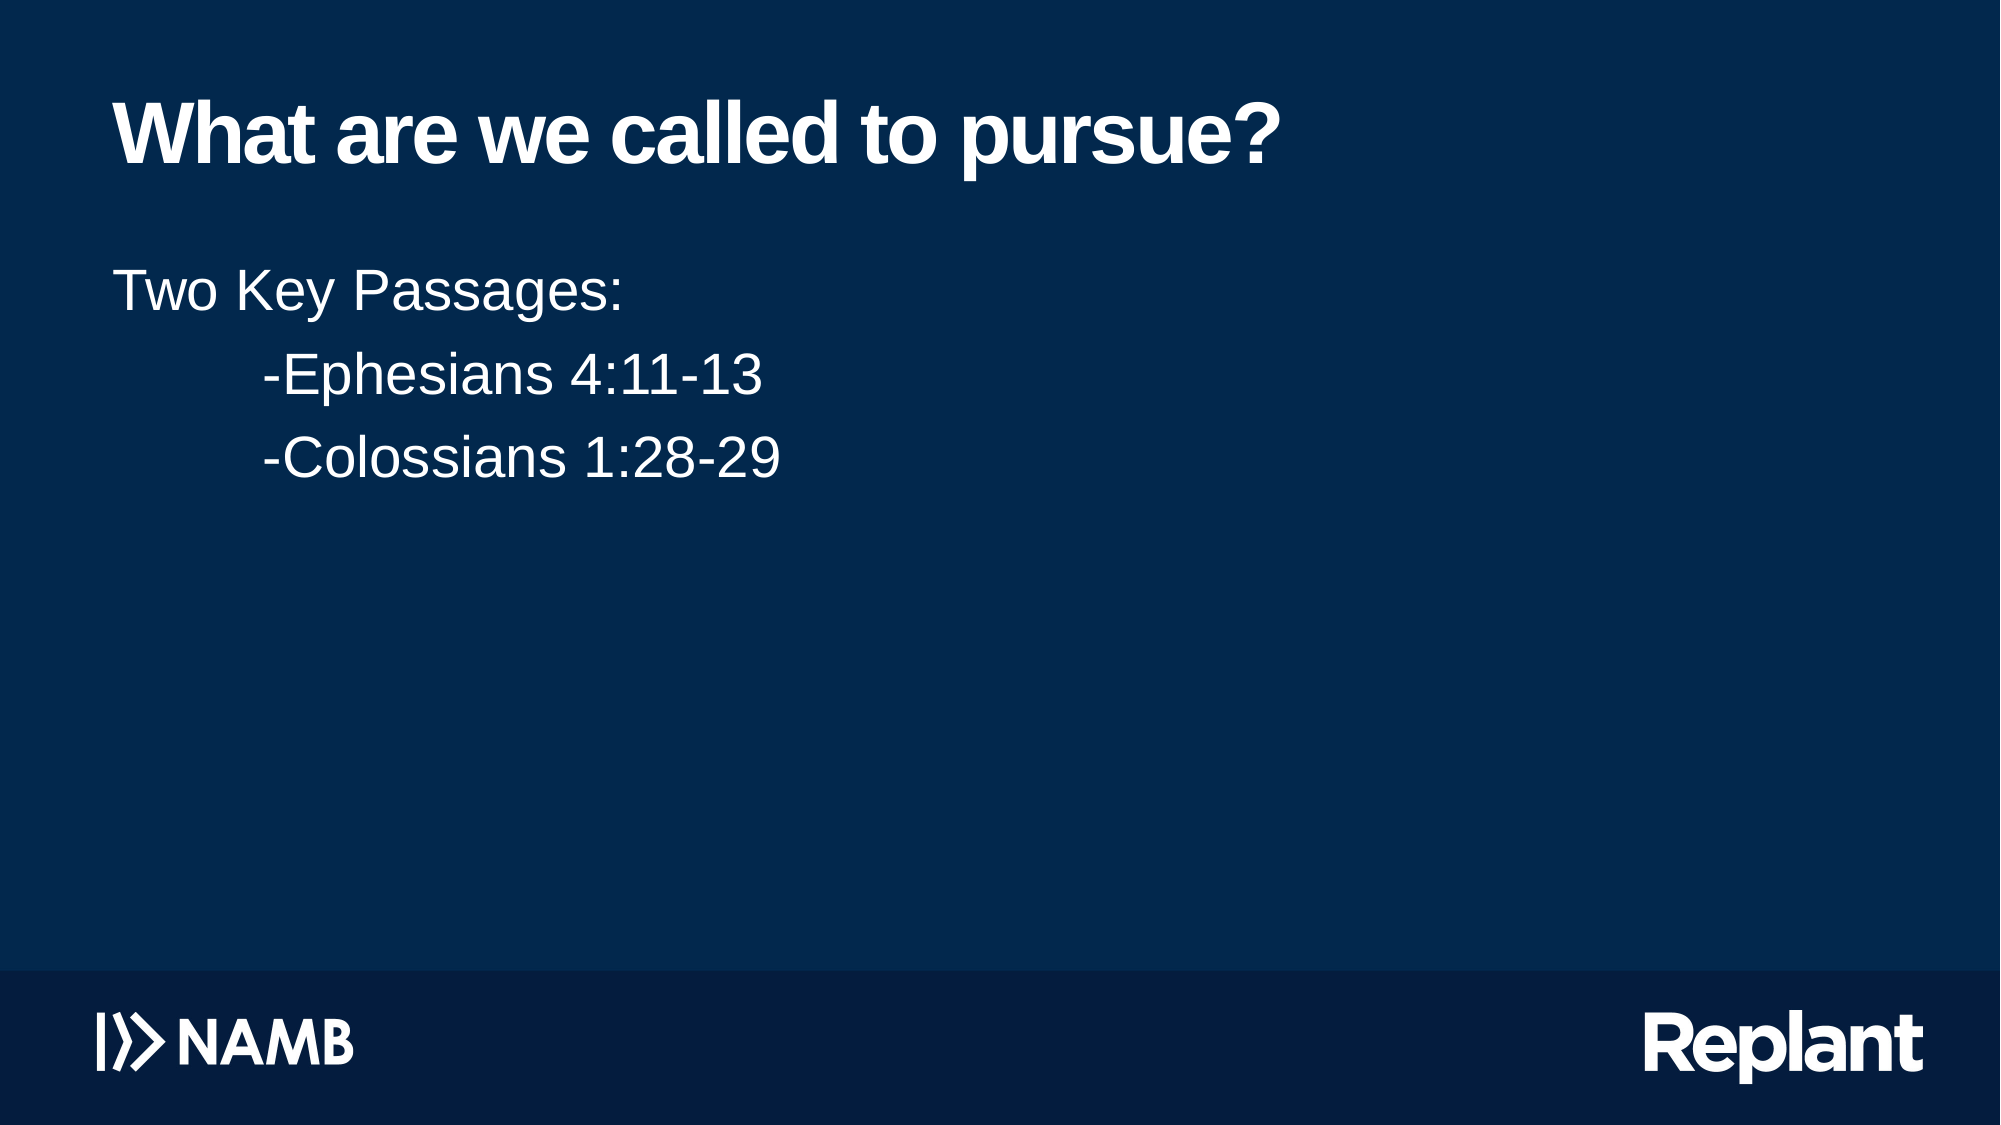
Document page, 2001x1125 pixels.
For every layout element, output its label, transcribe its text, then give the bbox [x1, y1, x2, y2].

title What are we called to pursue? [97, 81, 1863, 219]
list Two Key Passages: -Ephesians 4:11-13 -Colossians 1:28-29 [97, 252, 1863, 954]
picture [0, 0, 2000, 1125]
